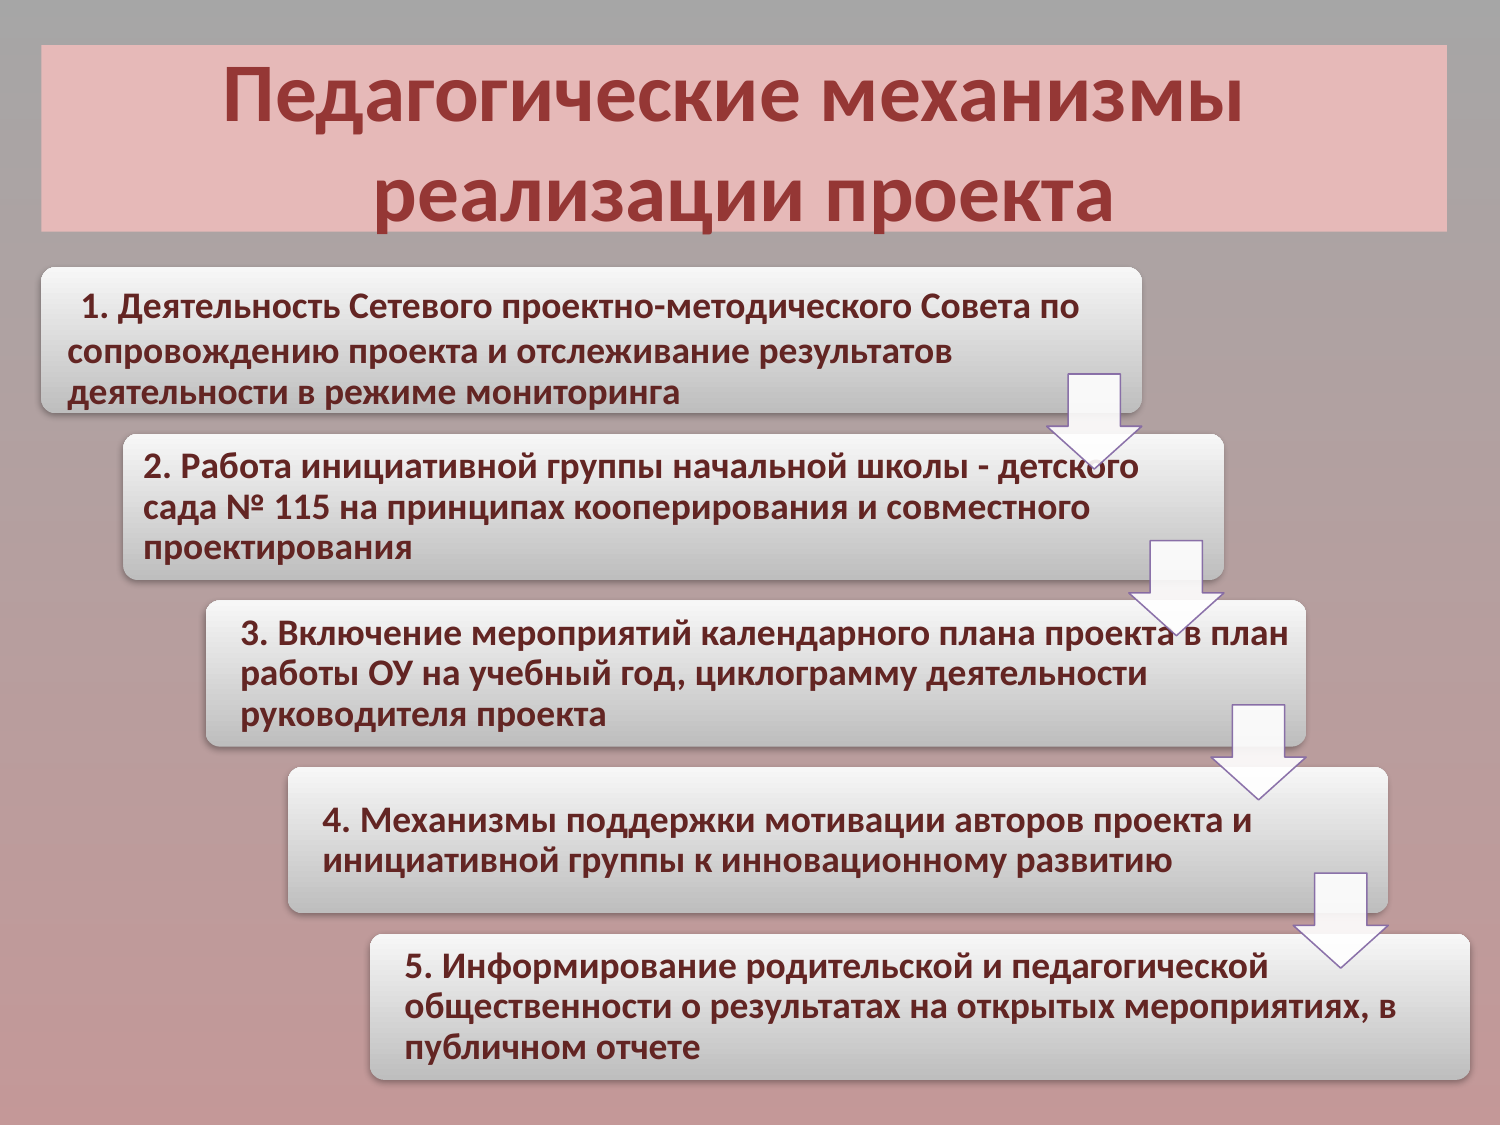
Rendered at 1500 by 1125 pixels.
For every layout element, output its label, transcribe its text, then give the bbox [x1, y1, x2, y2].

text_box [41, 266, 1471, 1081]
title Педагогические механизмы реализации проекта [41, 45, 1447, 232]
